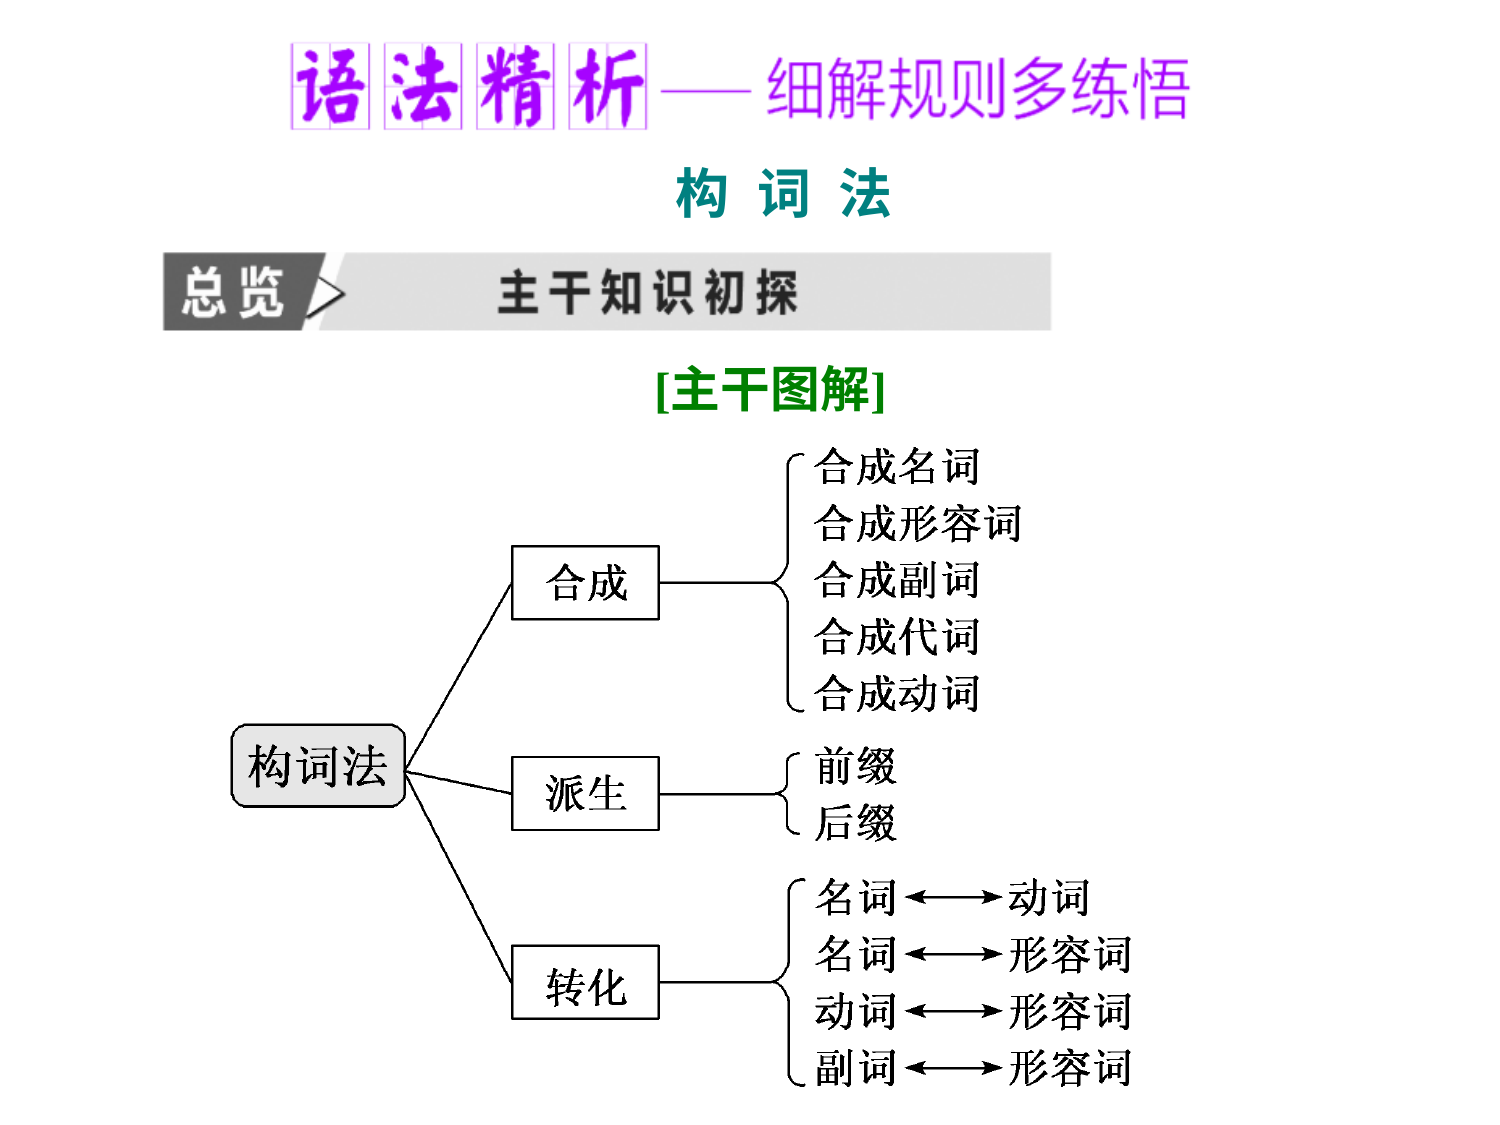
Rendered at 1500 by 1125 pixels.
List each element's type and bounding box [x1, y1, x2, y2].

picture [281, 36, 1199, 138]
text_box [39, 159, 1421, 265]
picture [218, 432, 1140, 1100]
text_box [30, 357, 1411, 454]
picture [157, 265, 1058, 337]
